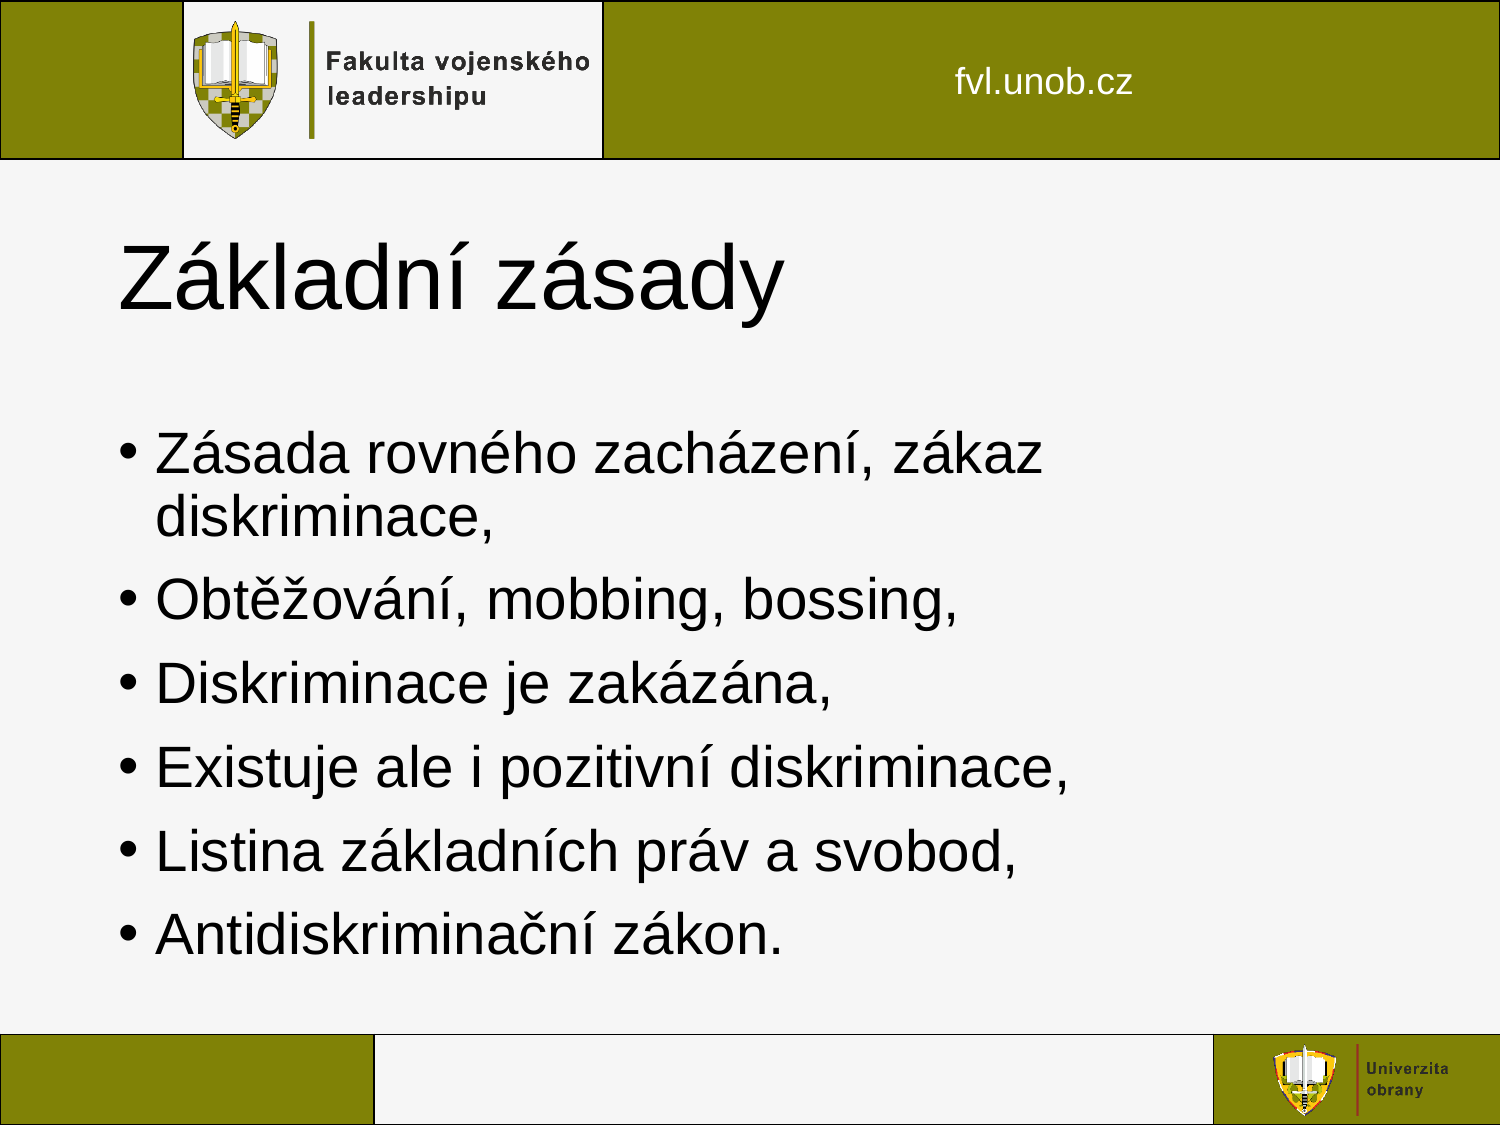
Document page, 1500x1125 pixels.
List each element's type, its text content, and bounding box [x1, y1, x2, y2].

list Zásada rovného zacházení, zákaz diskriminace, Obtěžování, mobbing, bossing, Diskriminace je zakázána, Existuje ale i pozitivní diskriminace, Listina základních práv a svobod, Antidiskriminační zákon. [103, 415, 1397, 1014]
picture [193, 21, 589, 139]
title Základní zásady [103, 171, 1397, 389]
picture [1273, 1044, 1448, 1116]
